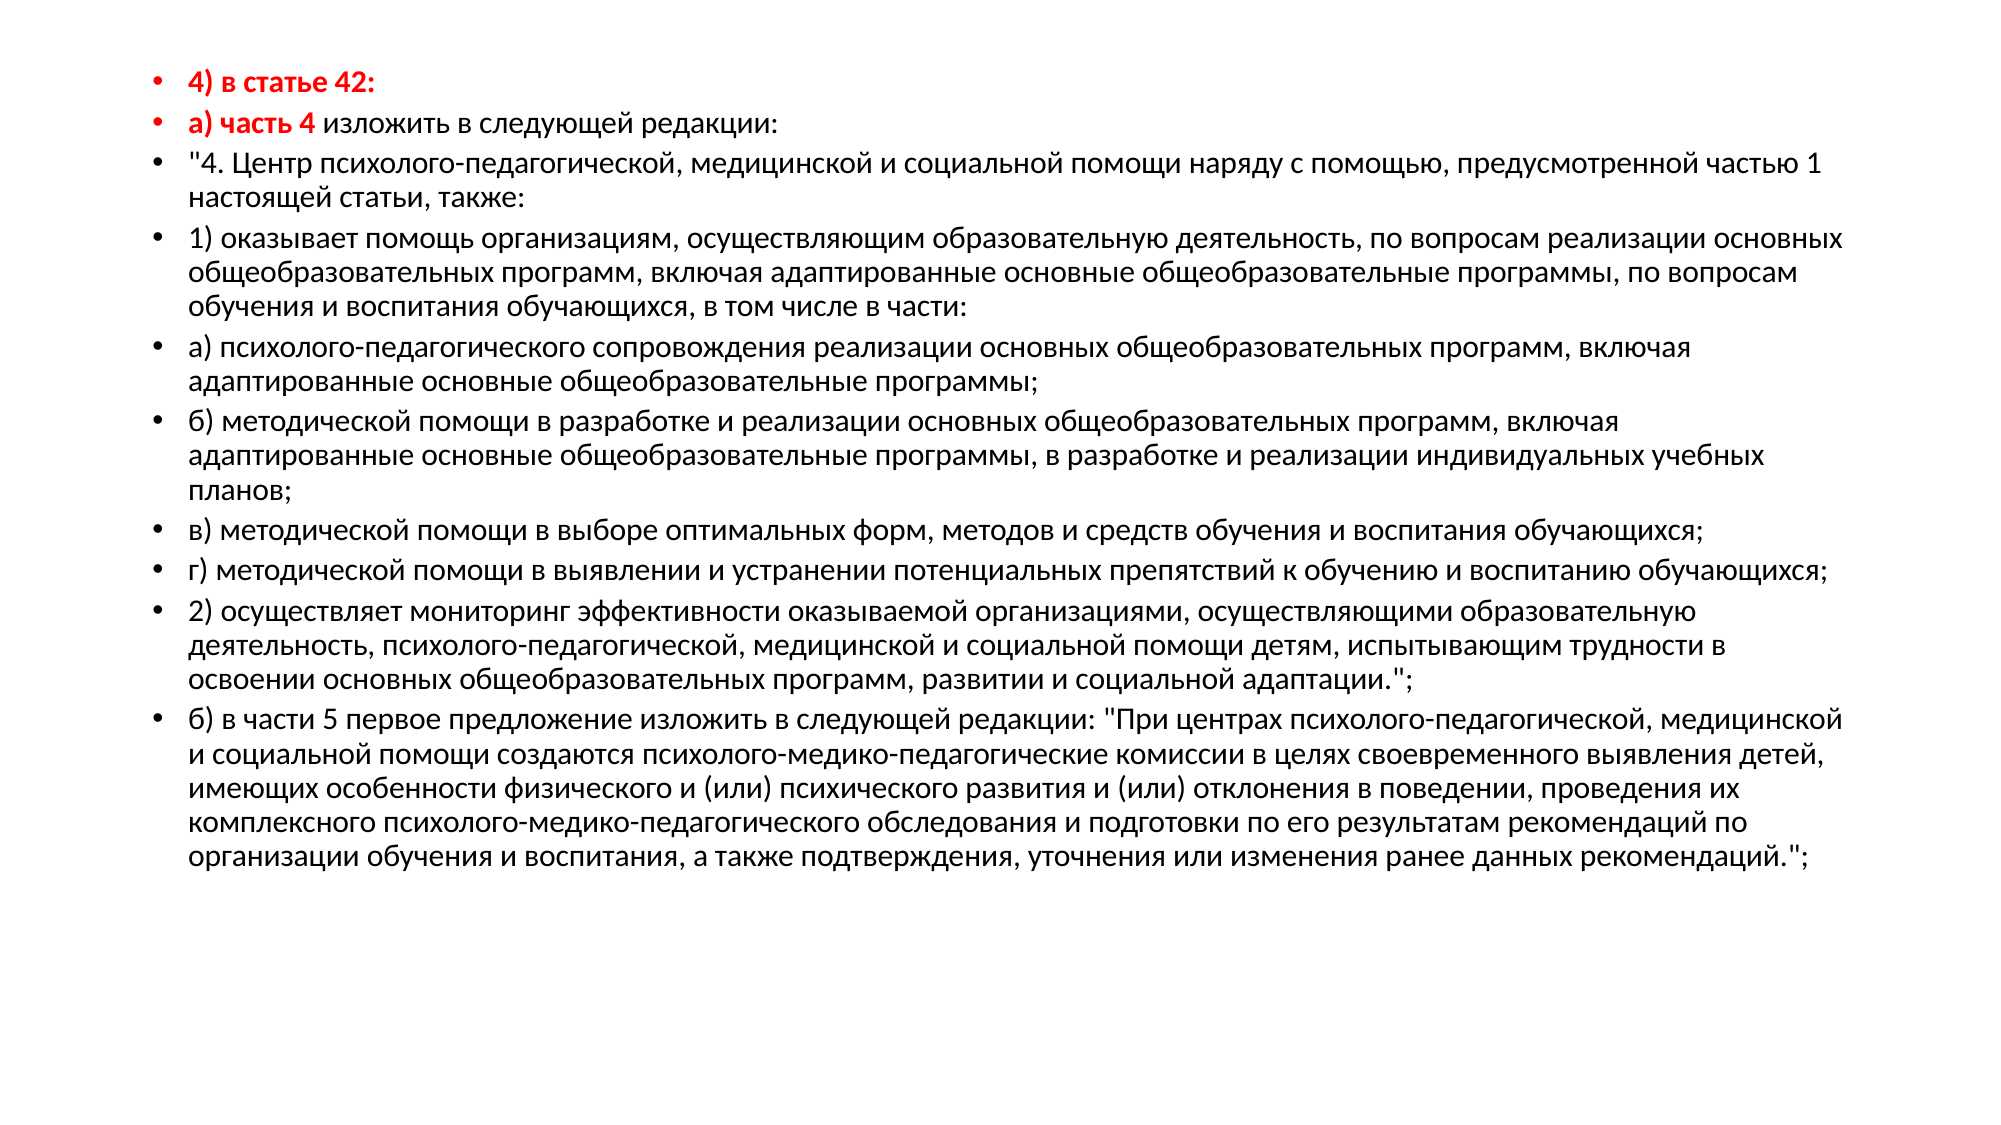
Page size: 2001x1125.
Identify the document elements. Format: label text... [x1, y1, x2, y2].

list 4) в статье 42: а) часть 4 изложить в следующей редакции: "4. Центр психолого-педагогической, медицинской и социальной помощи наряду с помощью, предусмотренной частью 1 настоящей статьи, также: 1) оказывает помощь организациям, осуществляющим образовательную деятельность, по вопросам реализации основных общеобразовательных программ, включая адаптированные основные общеобразовательные программы, по вопросам обучения и воспитания обучающихся, в том числе в части: а) психолого-педагогического сопровождения реализации основных общеобразовательных программ, включая адаптированные основные общеобразовательные программы; б) методической помощи в разработке и реализации основных общеобразовательных программ, включая адаптированные основные общеобразовательные программы, в разработке и реализации индивидуальных учебных планов; в) методической помощи в выборе оптимальных форм, методов и средств обучения и воспитания обучающихся; г) методической помощи в выявлении и устранении потенциальных препятствий к обучению и воспитанию обучающихся; 2) осуществляет мониторинг эффективности оказываемой организациями, осуществляющими образовательную деятельность, психолого-педагогической, медицинской и социальной помощи детям, испытывающим трудности в освоении основных общеобразовательных программ, развитии и социальной адаптации."; б) в части 5 первое предложение изложить в следующей редакции: "При центрах психолого-педагогической, медицинской и социальной помощи создаются психолого-медико-педагогические комиссии в целях своевременного выявления детей, имеющих особенности физического и (или) психического развития и (или) отклонения в поведении, проведения их комплексного психолого-медико-педагогического обследования и подготовки по его результатам рекомендаций по организации обучения и воспитания, а также подтверждения, уточнения или изменения ранее данных рекомендаций."; [137, 58, 1863, 934]
